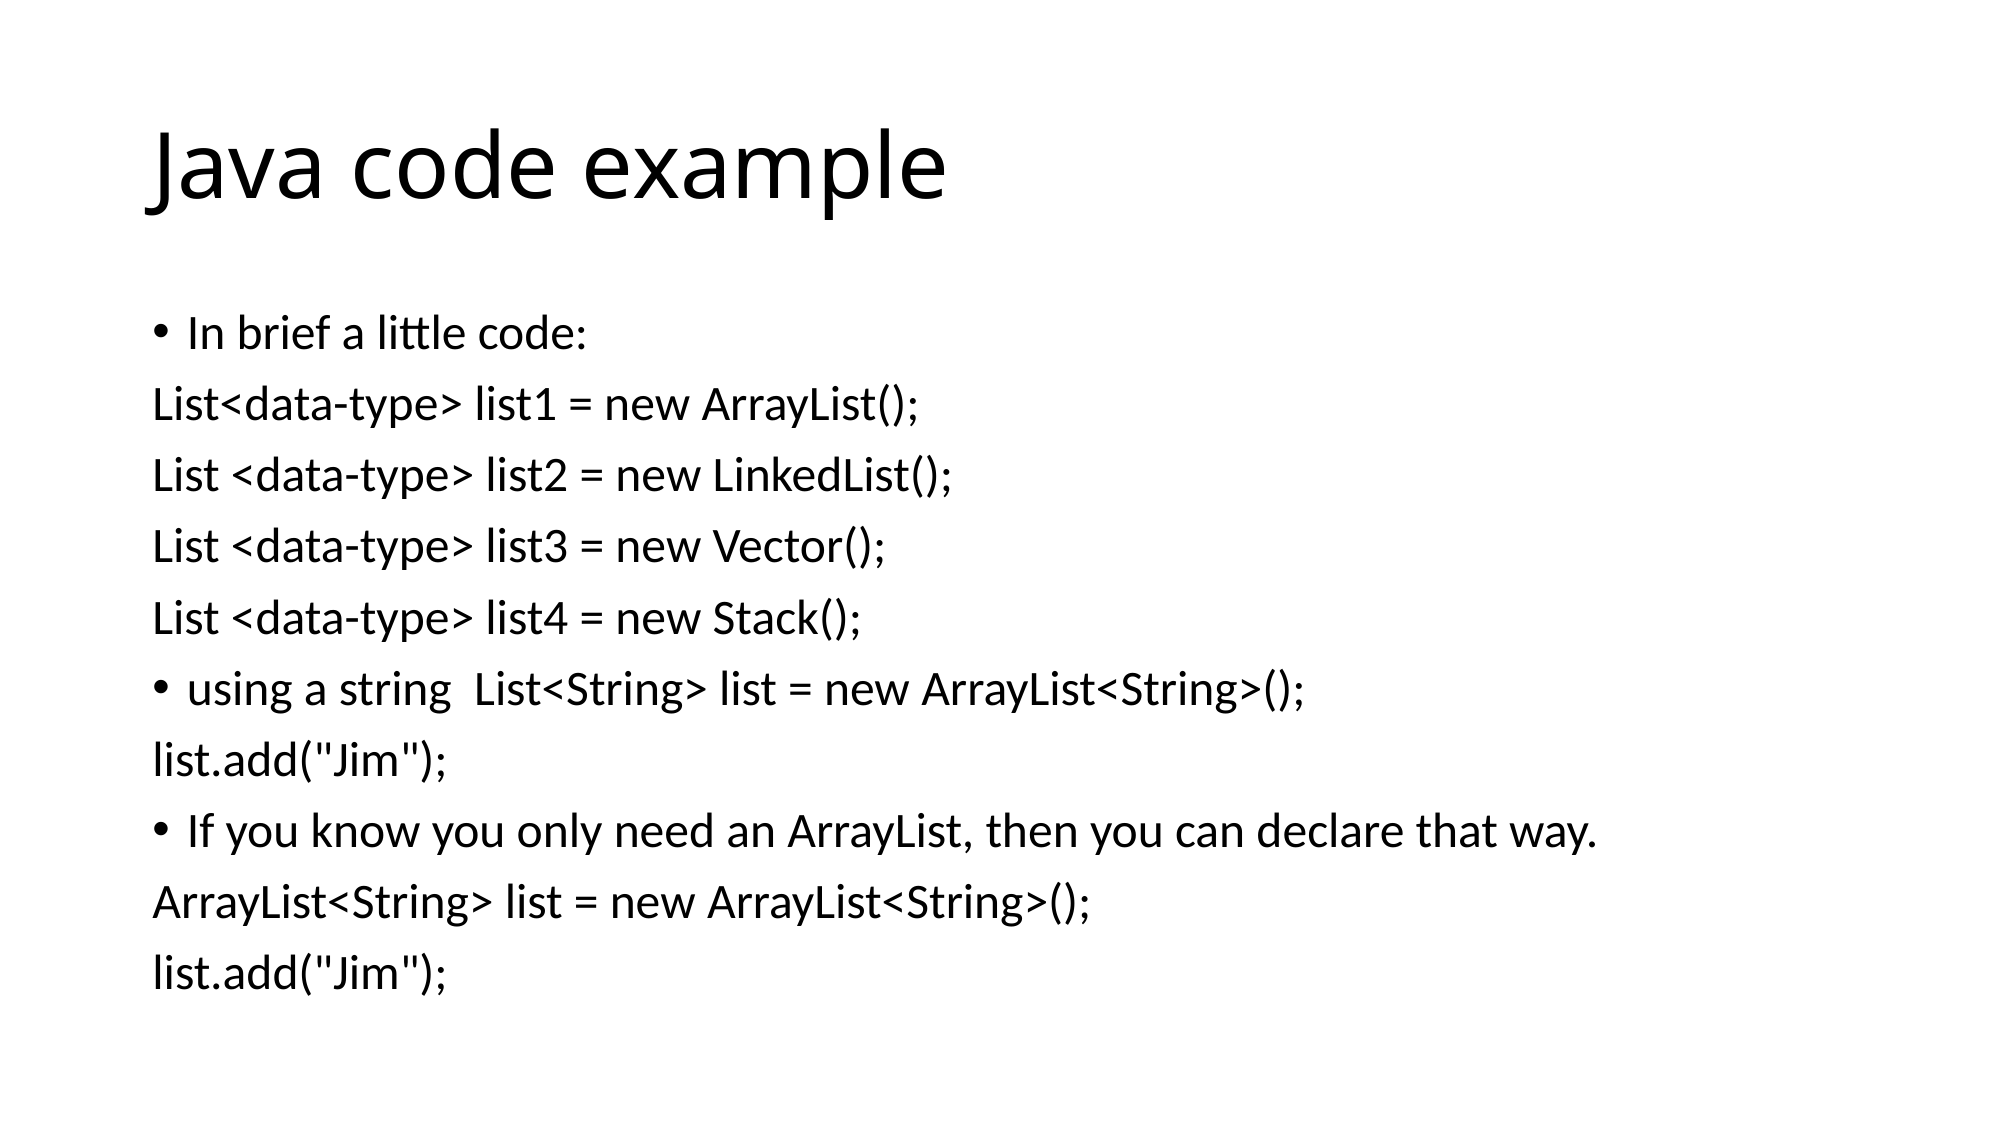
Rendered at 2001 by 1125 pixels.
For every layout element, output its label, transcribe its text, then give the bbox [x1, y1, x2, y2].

list In brief a little code: List<data-type> list1 = new ArrayList(); List <data-type> list2 = new LinkedList(); List <data-type> list3 = new Vector(); List <data-type> list4 = new Stack(); using a string List<String> list = new ArrayList<String>(); list.add("Jim"); If you know you only need an ArrayList, then you can declare that way. ArrayList<String> list = new ArrayList<String>(); list.add("Jim"); [137, 299, 1863, 1014]
title Java code example [137, 59, 1863, 278]
